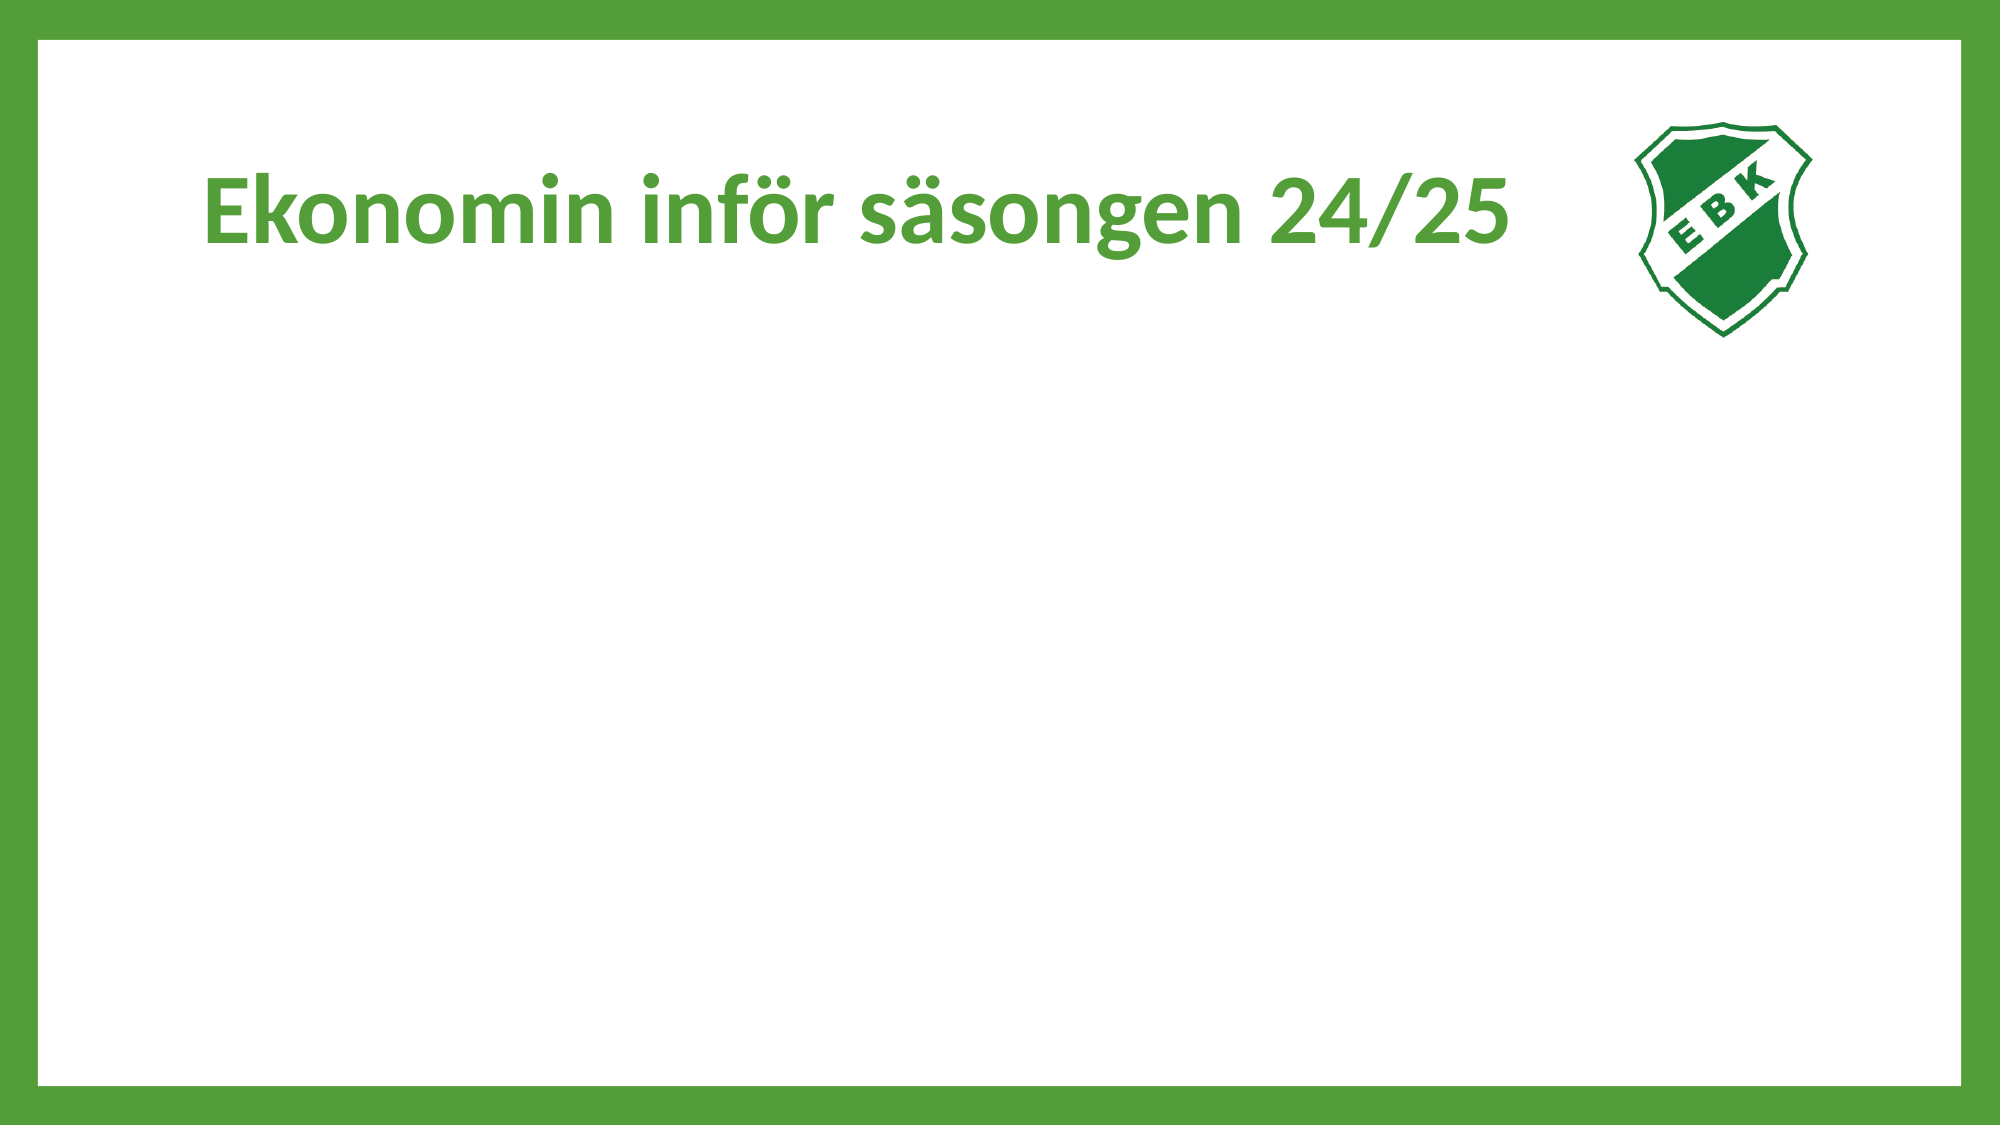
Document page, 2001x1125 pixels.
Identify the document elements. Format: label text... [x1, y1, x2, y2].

picture [1633, 122, 1813, 338]
title Ekonomin inför säsongen 24/25 [187, 99, 1808, 323]
